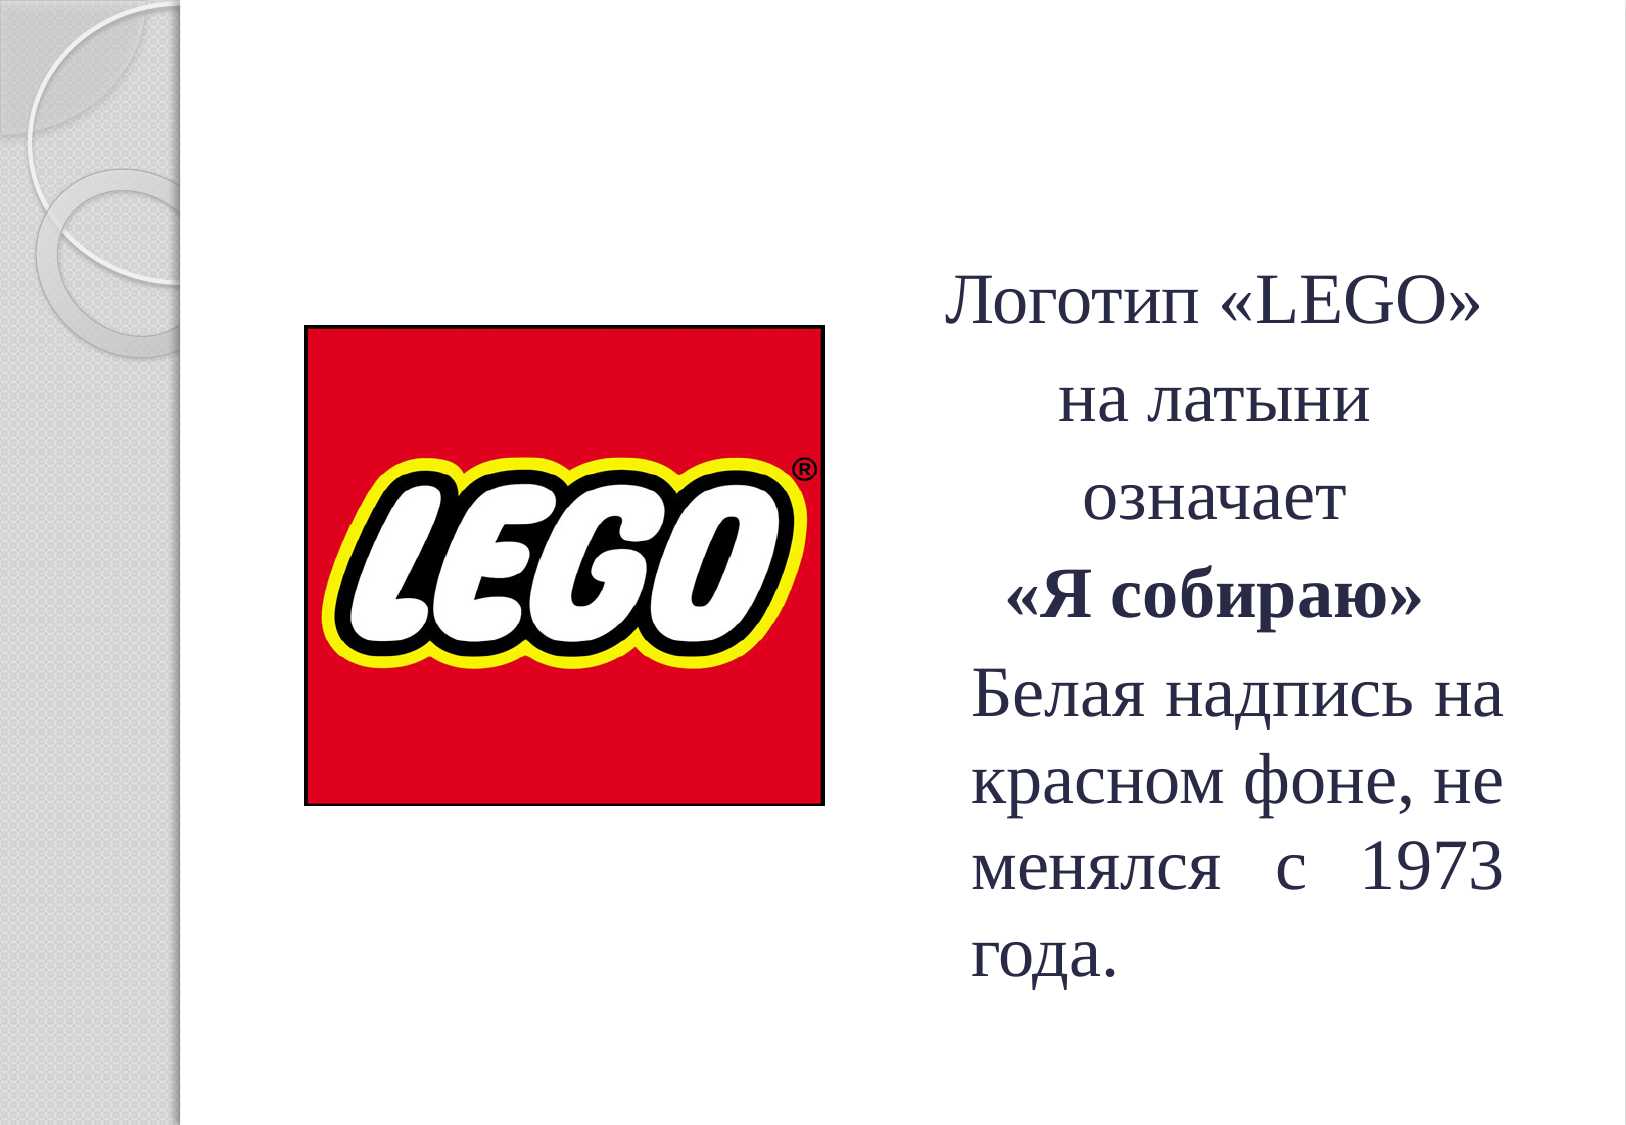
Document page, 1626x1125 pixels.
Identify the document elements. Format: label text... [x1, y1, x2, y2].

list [304, 325, 825, 806]
list Логотип «LEGO» на латыни означает «Я собираю» Белая надпись на красном фоне, не менялся с 1973 года. [895, 149, 1522, 1015]
